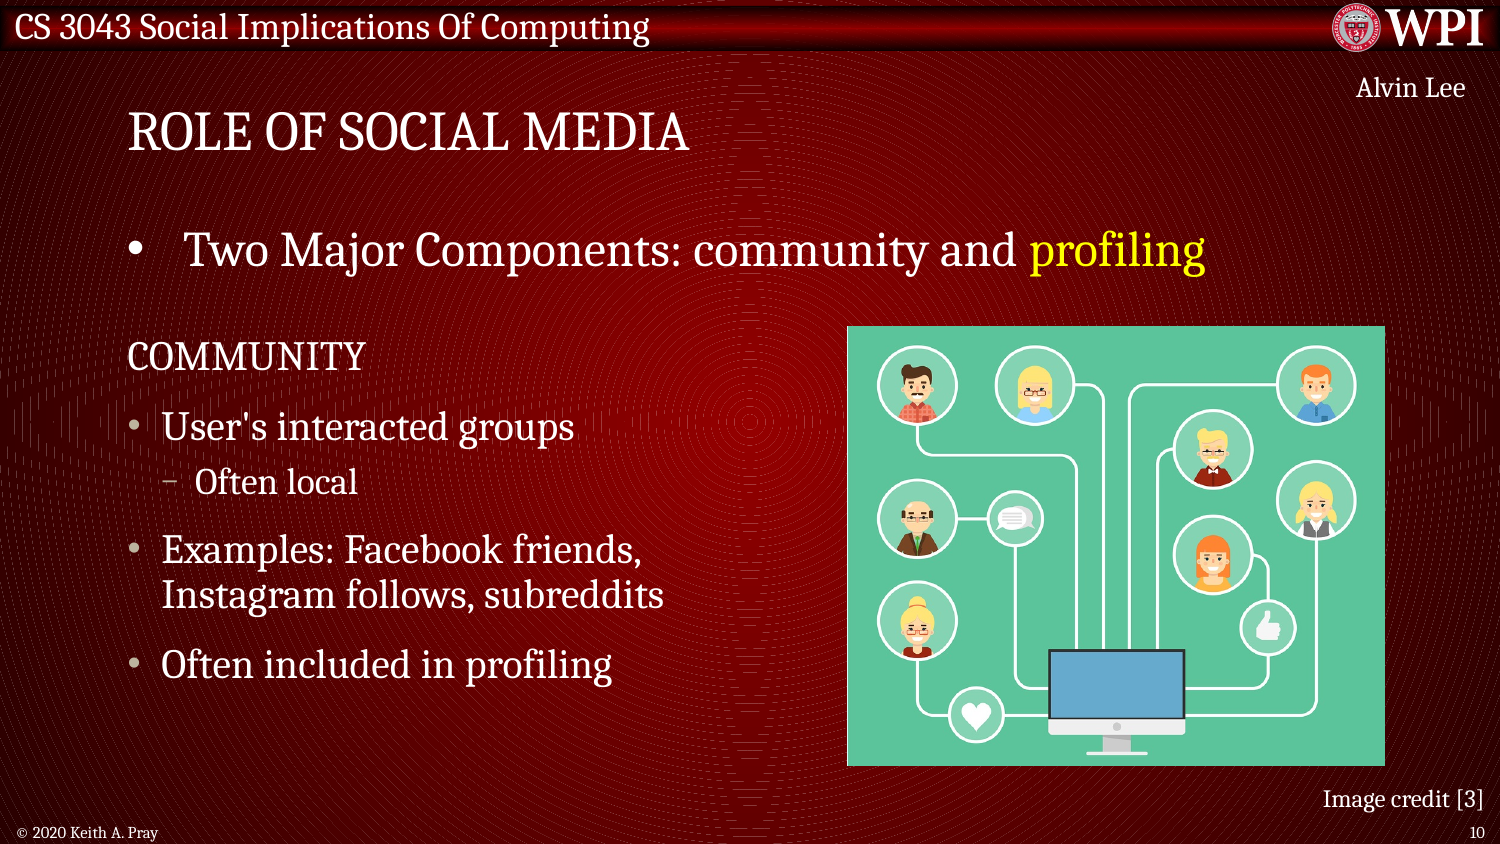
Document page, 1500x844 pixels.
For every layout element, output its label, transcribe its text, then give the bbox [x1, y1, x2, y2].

text_box Two Major Components: community and profiling [111, 215, 1352, 348]
picture [1332, 3, 1483, 52]
picture [846, 325, 1386, 767]
text_box Alvin Lee [1123, 61, 1481, 111]
footer © 2020 Keith A. Pray [0, 821, 913, 844]
text_box Image credit [3] [0, 775, 1500, 821]
list COMMUNITY User's interacted groups Often local Examples: Facebook friends, Instagram follows, subreddits Often included in profiling [112, 348, 725, 775]
slide_number 10 [1397, 821, 1500, 844]
title Role of social media [112, 59, 1388, 210]
